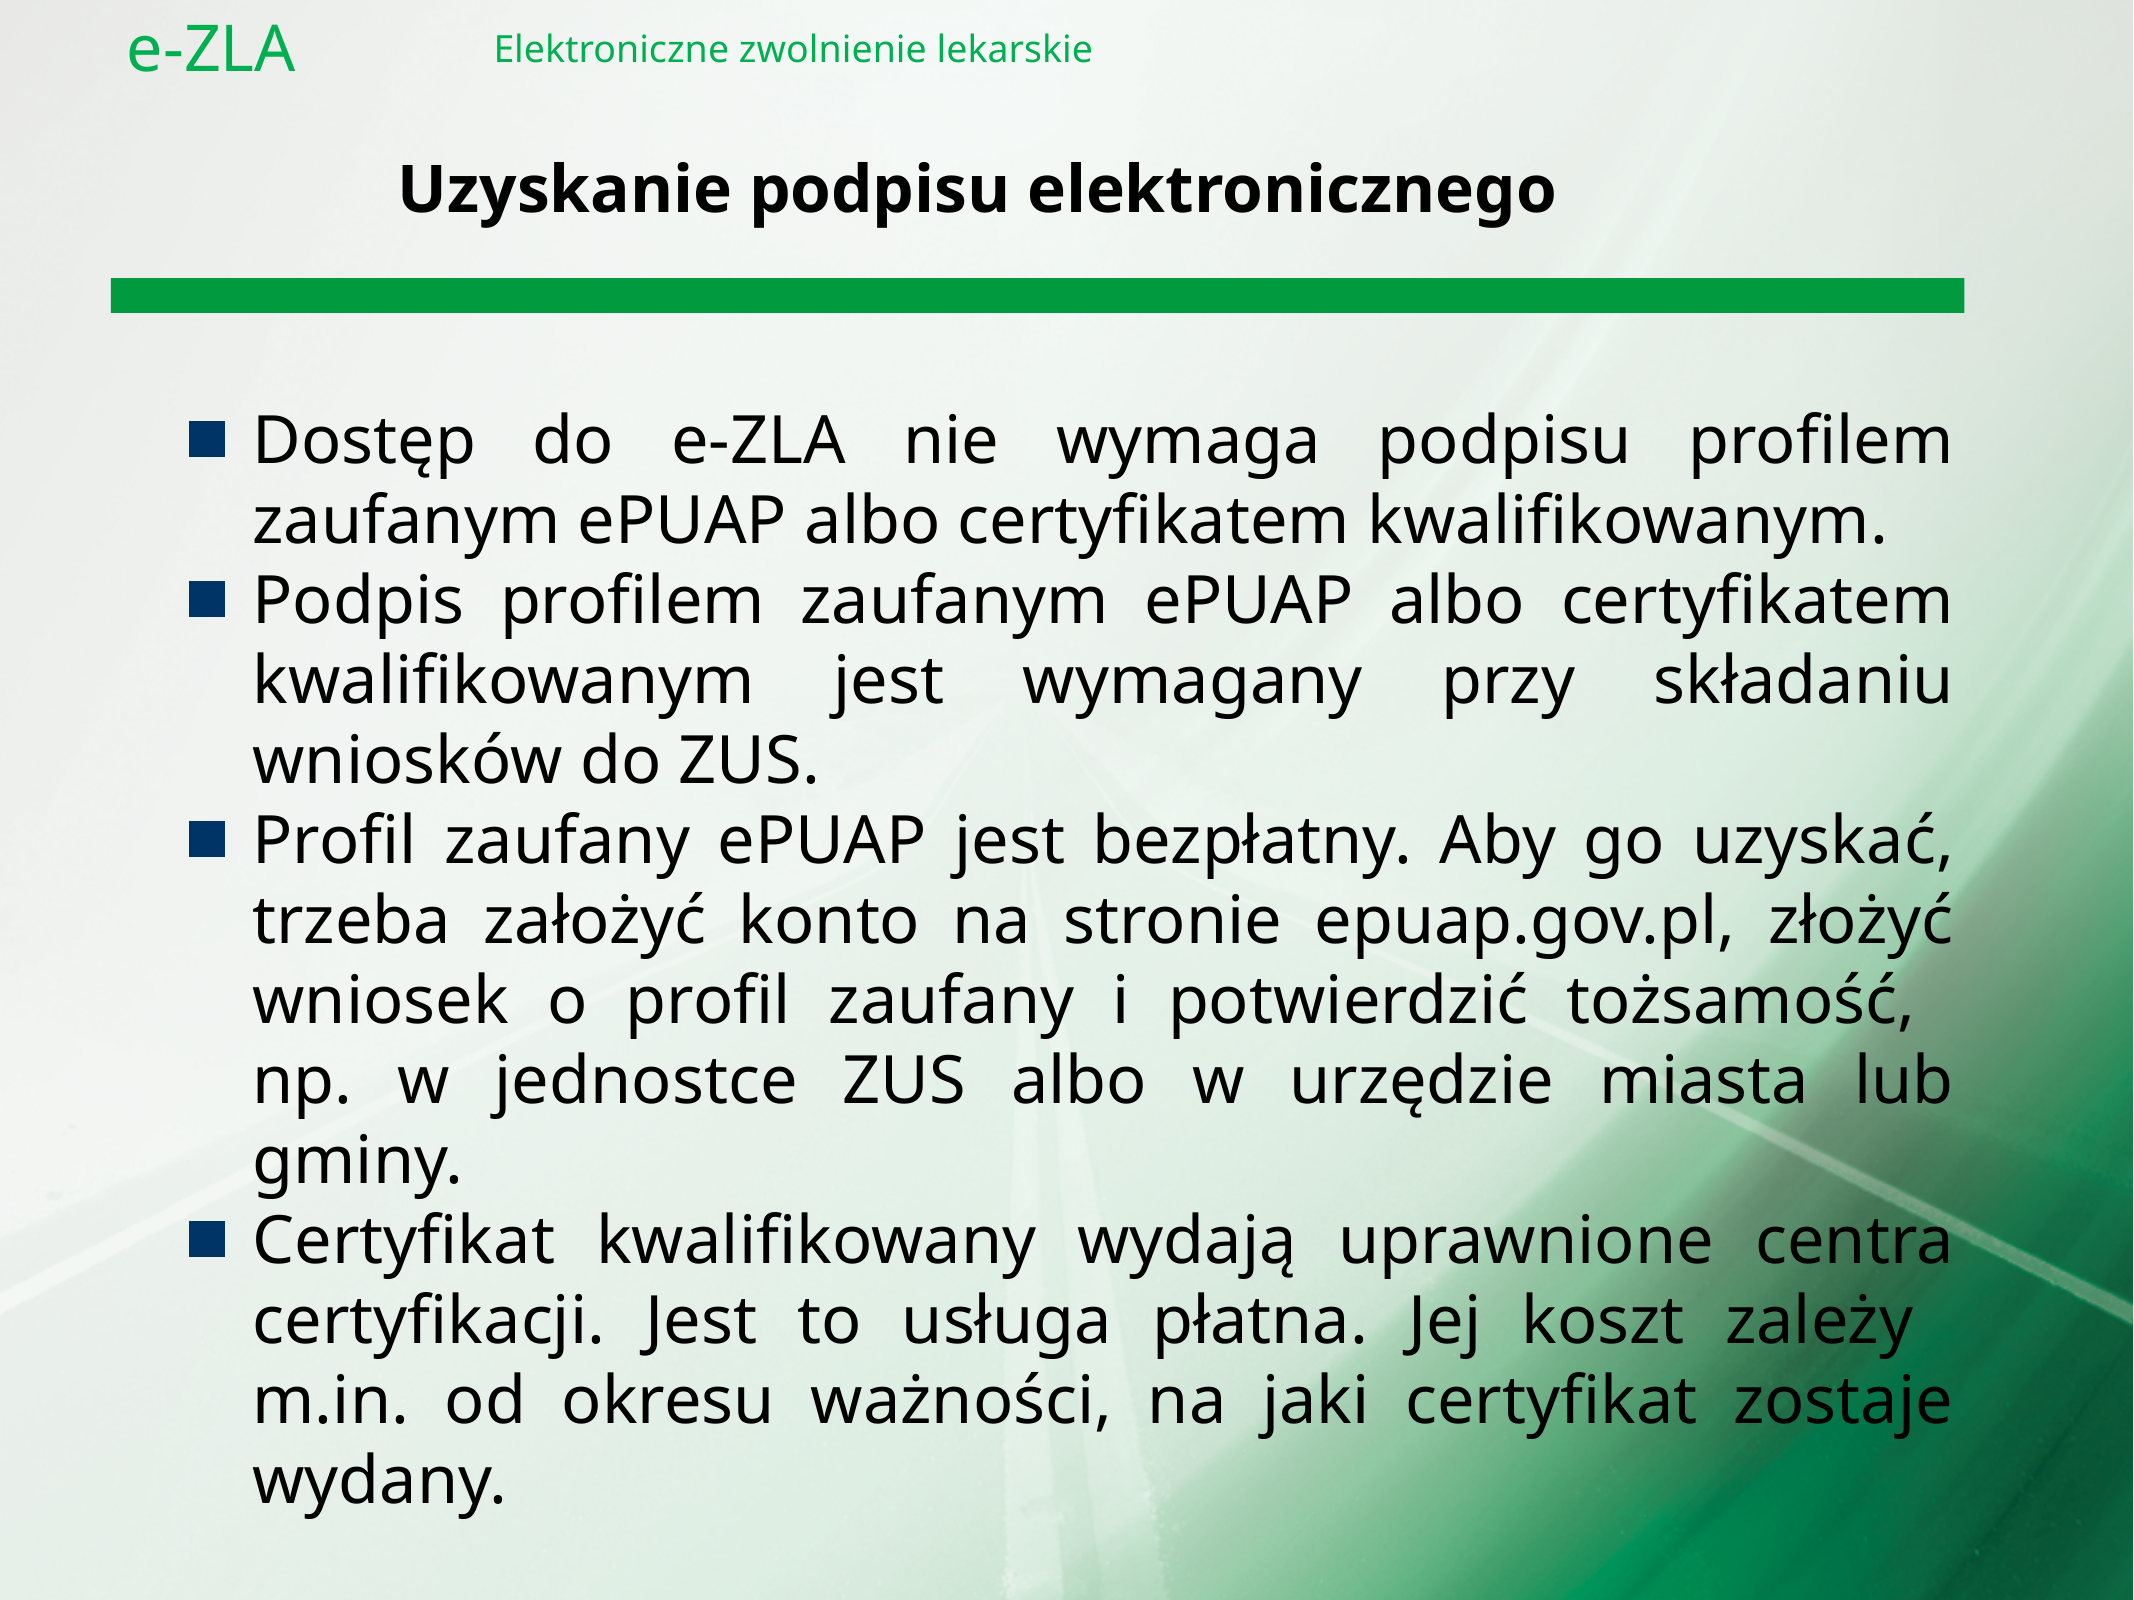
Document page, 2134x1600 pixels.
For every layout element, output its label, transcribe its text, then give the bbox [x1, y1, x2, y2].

text_box [110, 278, 119, 313]
picture [0, 0, 2134, 1600]
text_box e-ZLA [118, 0, 305, 93]
text_box [1837, 278, 1965, 313]
list Dostęp do e-ZLA nie wymaga podpisu profilem zaufanym ePUAP albo certyfikatem kwalifikowanym. Podpis profilem zaufanym ePUAP albo certyfikatem kwalifikowanym jest wymagany przy składaniu wniosków do ZUS. Profil zaufany ePUAP jest bezpłatny. Aby go uzyskać, trzeba założyć konto na stronie epuap.gov.pl, złożyć wniosek o profil zaufany i potwierdzić tożsamość, np. w jednostce ZUS albo w urzędzie miasta lub gminy. Certyfikat kwalifikowany wydają uprawnione centra certyfikacji. Jest to usługa płatna. Jej koszt zależy m.in. od okresu ważności, na jaki certyfikat zostaje wydany. [156, 386, 1978, 1497]
text_box Elektroniczne zwolnienie lekarskie [485, 16, 1103, 78]
title Uzyskanie podpisu elektronicznego [119, 136, 1837, 322]
